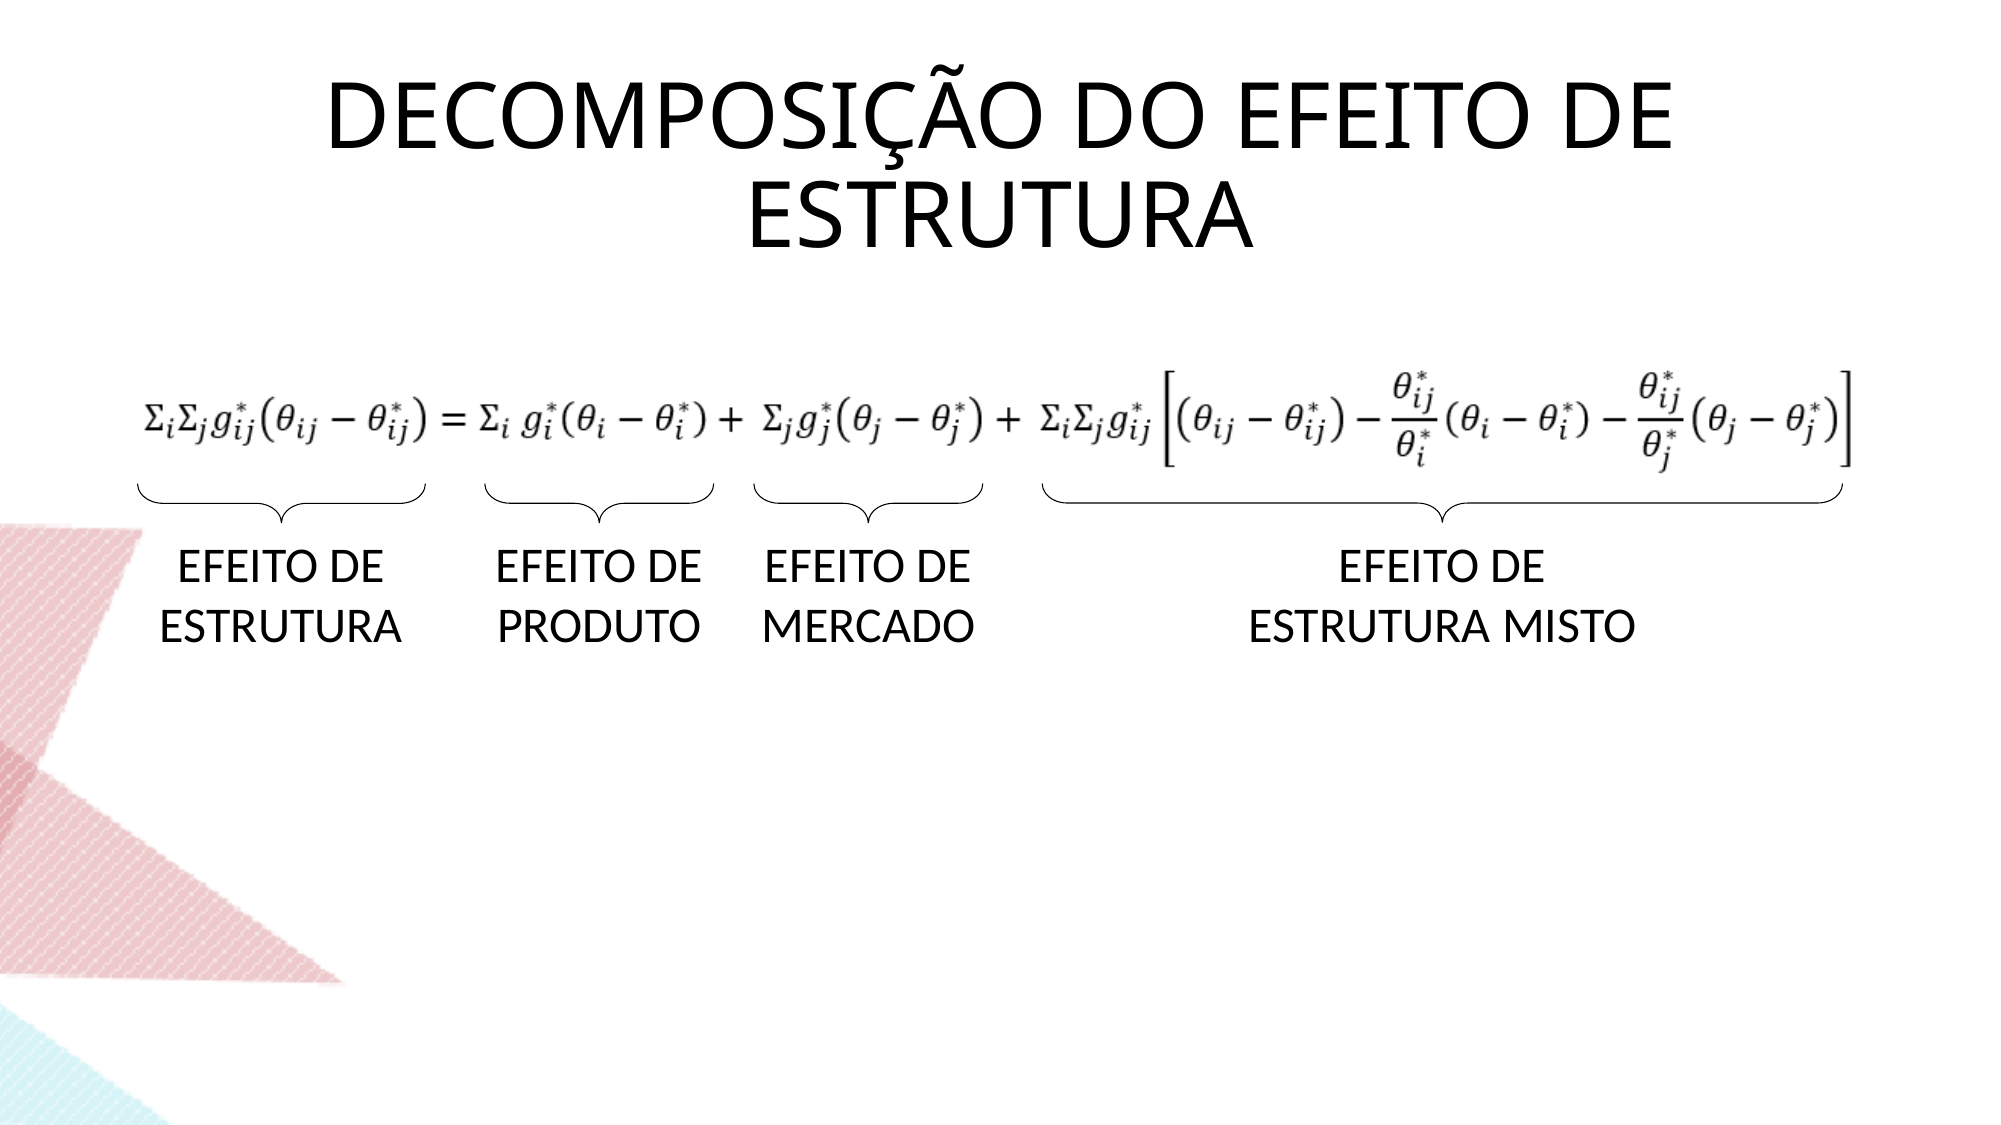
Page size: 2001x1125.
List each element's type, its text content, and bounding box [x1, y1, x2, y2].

text_box Efeito de Estrutura misto [1233, 525, 1652, 661]
text_box [753, 484, 984, 524]
text_box Efeito de Estrutura [145, 525, 418, 661]
text_box [1041, 484, 1843, 523]
title Decomposição do efeito de estrutura [137, 59, 1863, 278]
text_box [484, 484, 715, 524]
text_box Efeito de Mercado [746, 525, 990, 661]
text_box [137, 484, 426, 524]
text_box Efeito de Produto [481, 525, 718, 661]
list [137, 368, 1863, 484]
picture [0, 0, 2001, 1125]
